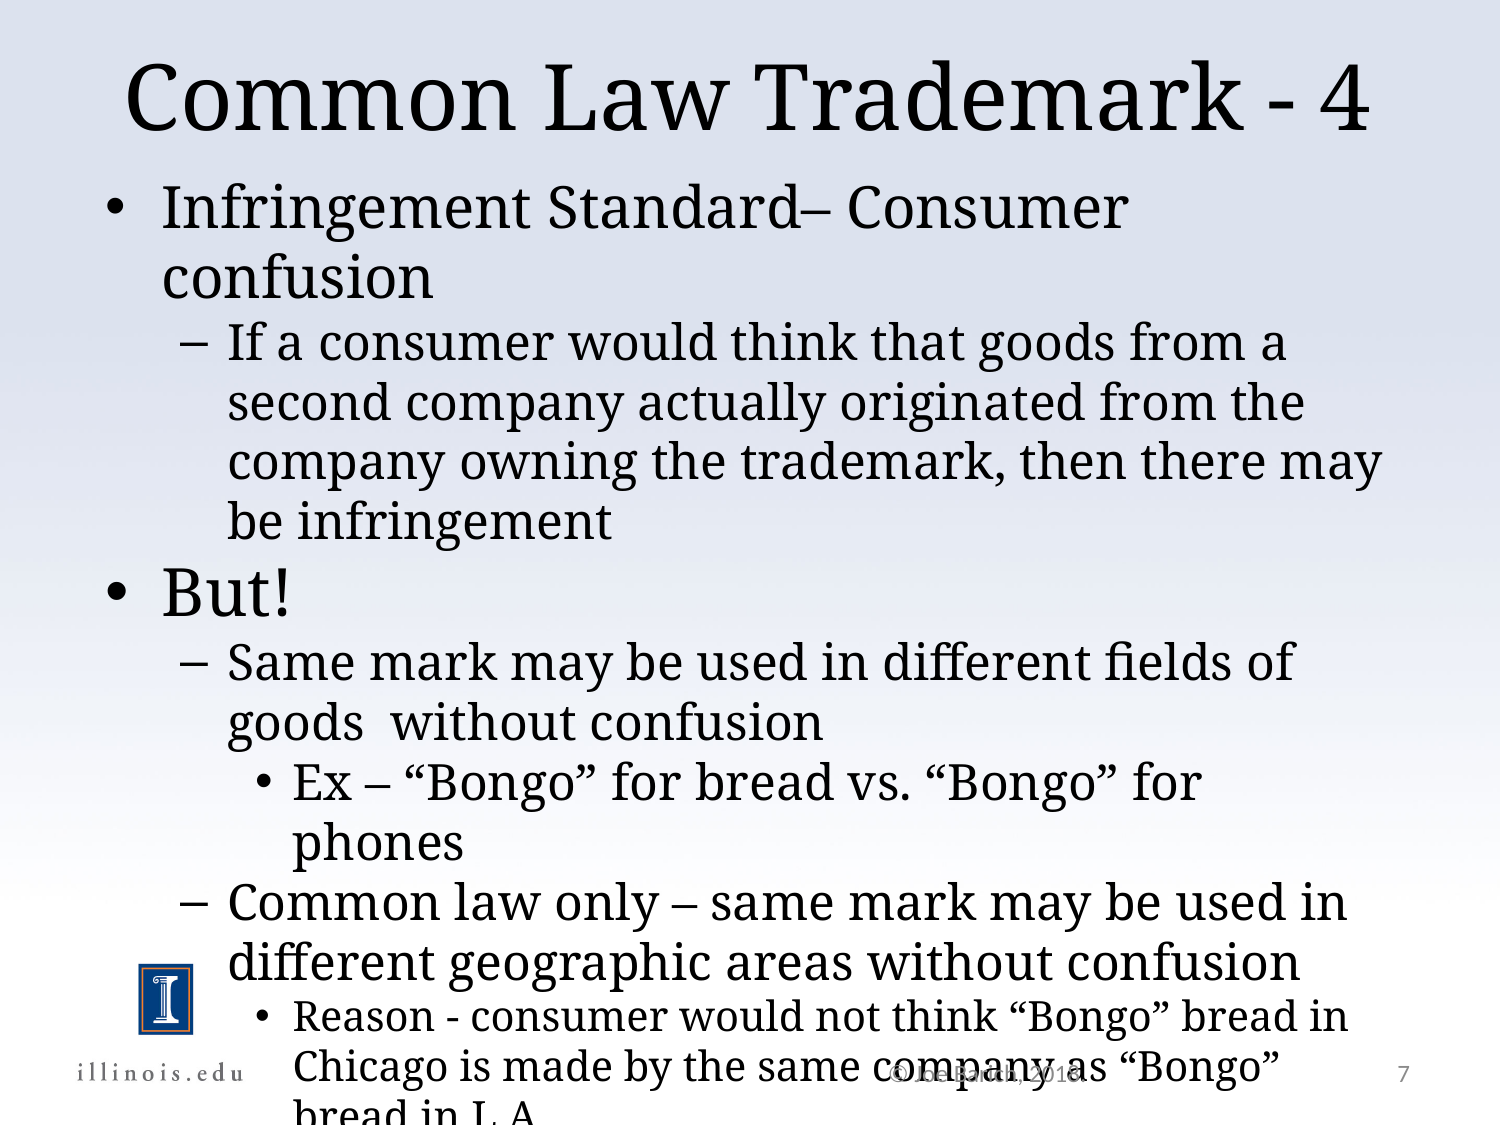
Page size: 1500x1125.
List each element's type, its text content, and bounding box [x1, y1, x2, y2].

title Common Law Trademark - 4 [72, 0, 1424, 188]
picture [0, 0, 1500, 1125]
footer © Joe Barich, 2018. [750, 1042, 1225, 1103]
slide_number 7 [1250, 1042, 1425, 1103]
list Infringement Standard– Consumer confusion If a consumer would think that goods from a second company actually originated from the company owning the trademark, then there may be infringement But! Same mark may be used in different fields of goods without confusion Ex – “Bongo” for bread vs. “Bongo” for phones Common law only – same mark may be used in different geographic areas without confusion Reason - consumer would not think “Bongo” bread in Chicago is made by the same company as “Bongo” bread in L.A. [89, 162, 1403, 851]
